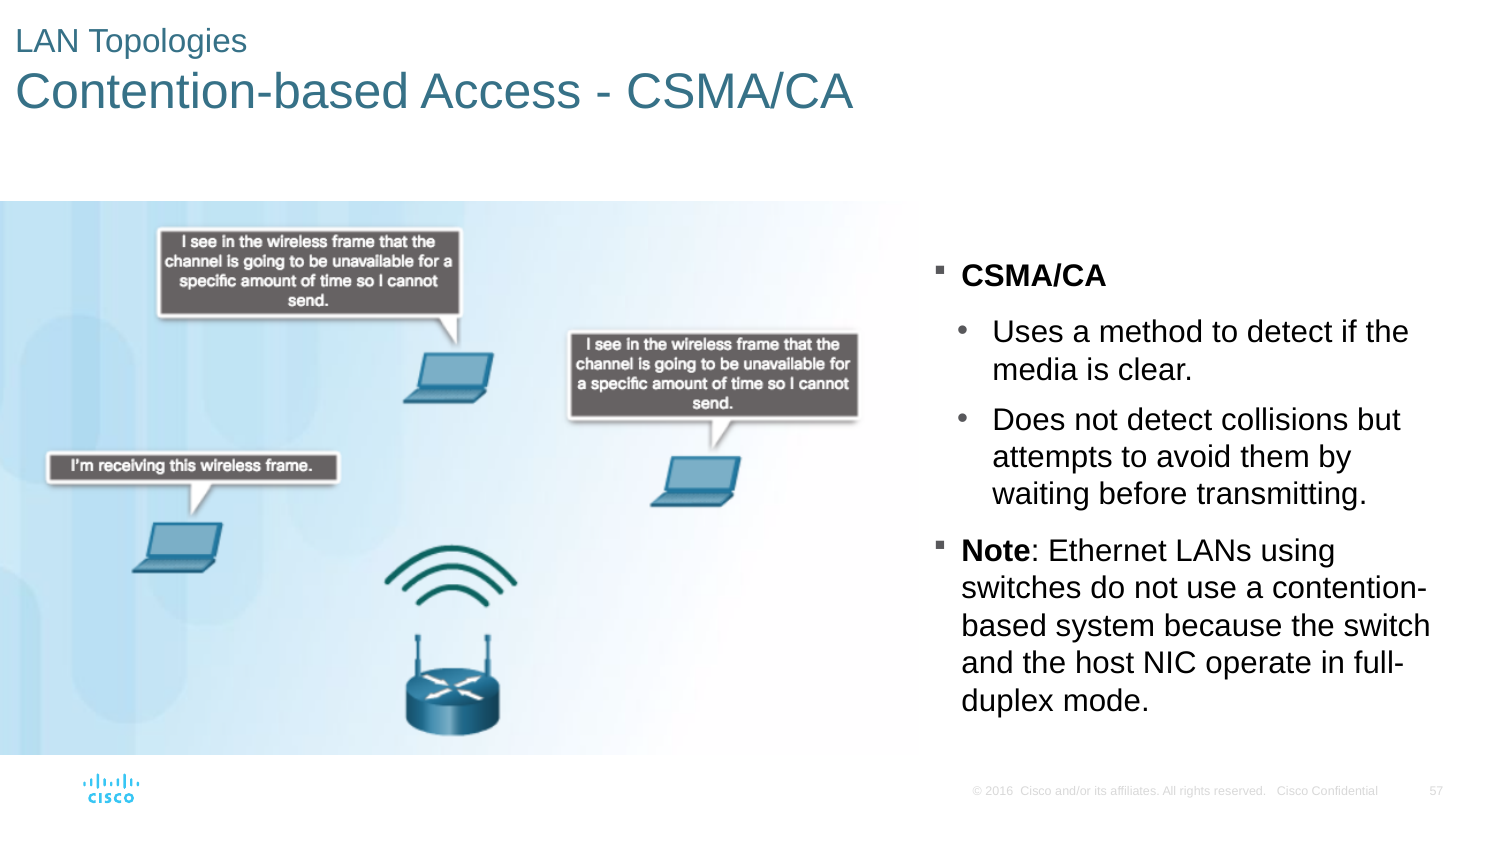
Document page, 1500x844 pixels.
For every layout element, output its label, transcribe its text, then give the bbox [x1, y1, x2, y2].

title LAN Topologies Contention-based Access - CSMA/CA [0, 6, 1500, 131]
list CSMA/CA Uses a method to detect if the media is clear. Does not detect collisions but attempts to avoid them by waiting before transmitting. Note: Ethernet LANs using switches do not use a contention-based system because the switch and the host NIC operate in full-duplex mode. [923, 247, 1460, 743]
picture [0, 201, 919, 755]
